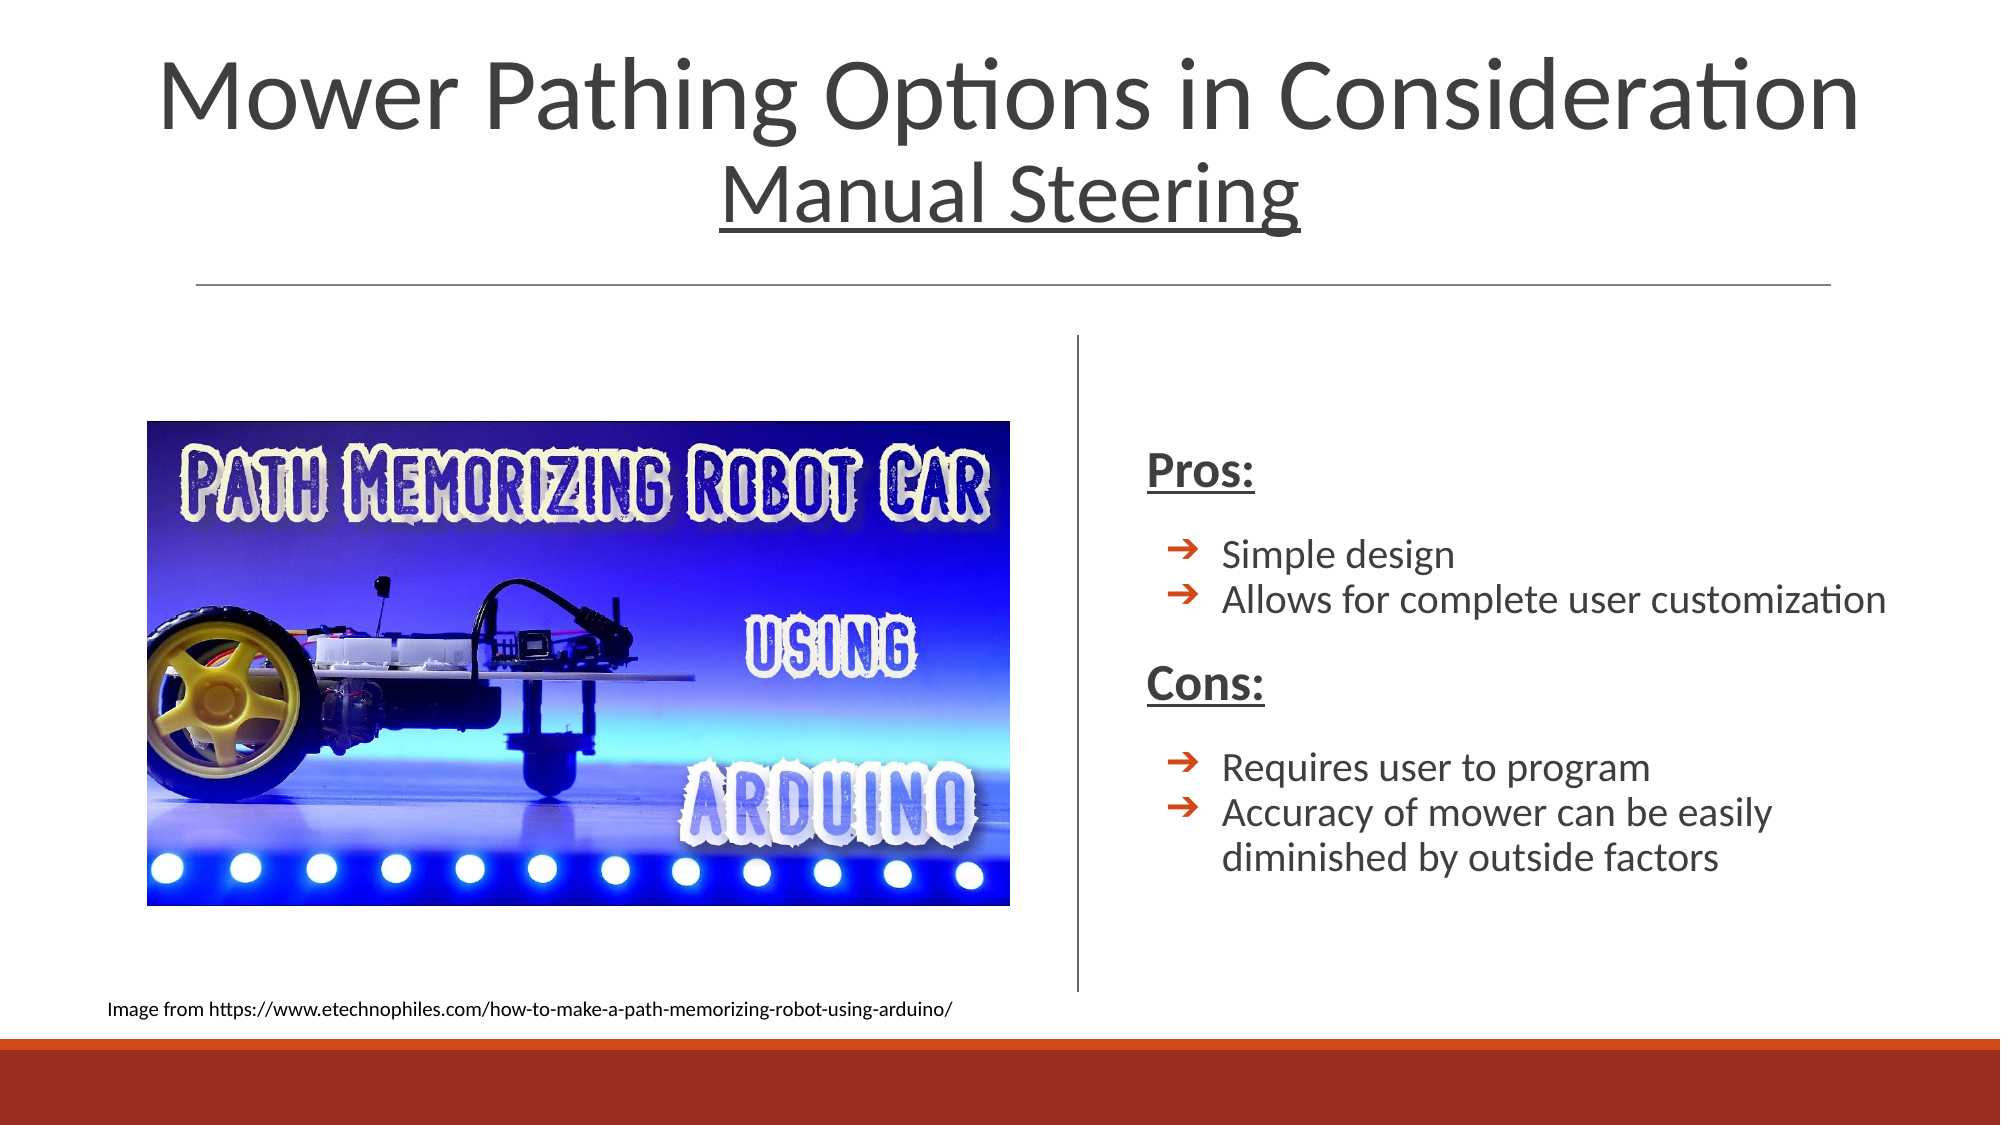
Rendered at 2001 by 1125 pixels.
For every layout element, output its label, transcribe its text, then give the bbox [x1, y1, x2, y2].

list Pros: Simple design Allows for complete user customization Cons: Requires user to program Accuracy of mower can be easily diminished by outside factors [1146, 435, 1901, 1088]
picture [147, 420, 1010, 907]
text_box Image from https://www.etechnophiles.com/how-to-make-a-path-memorizing-robot-using-arduino/ [92, 982, 1159, 1033]
title Mower Pathing Options in Consideration Manual Steering [134, 9, 1886, 248]
